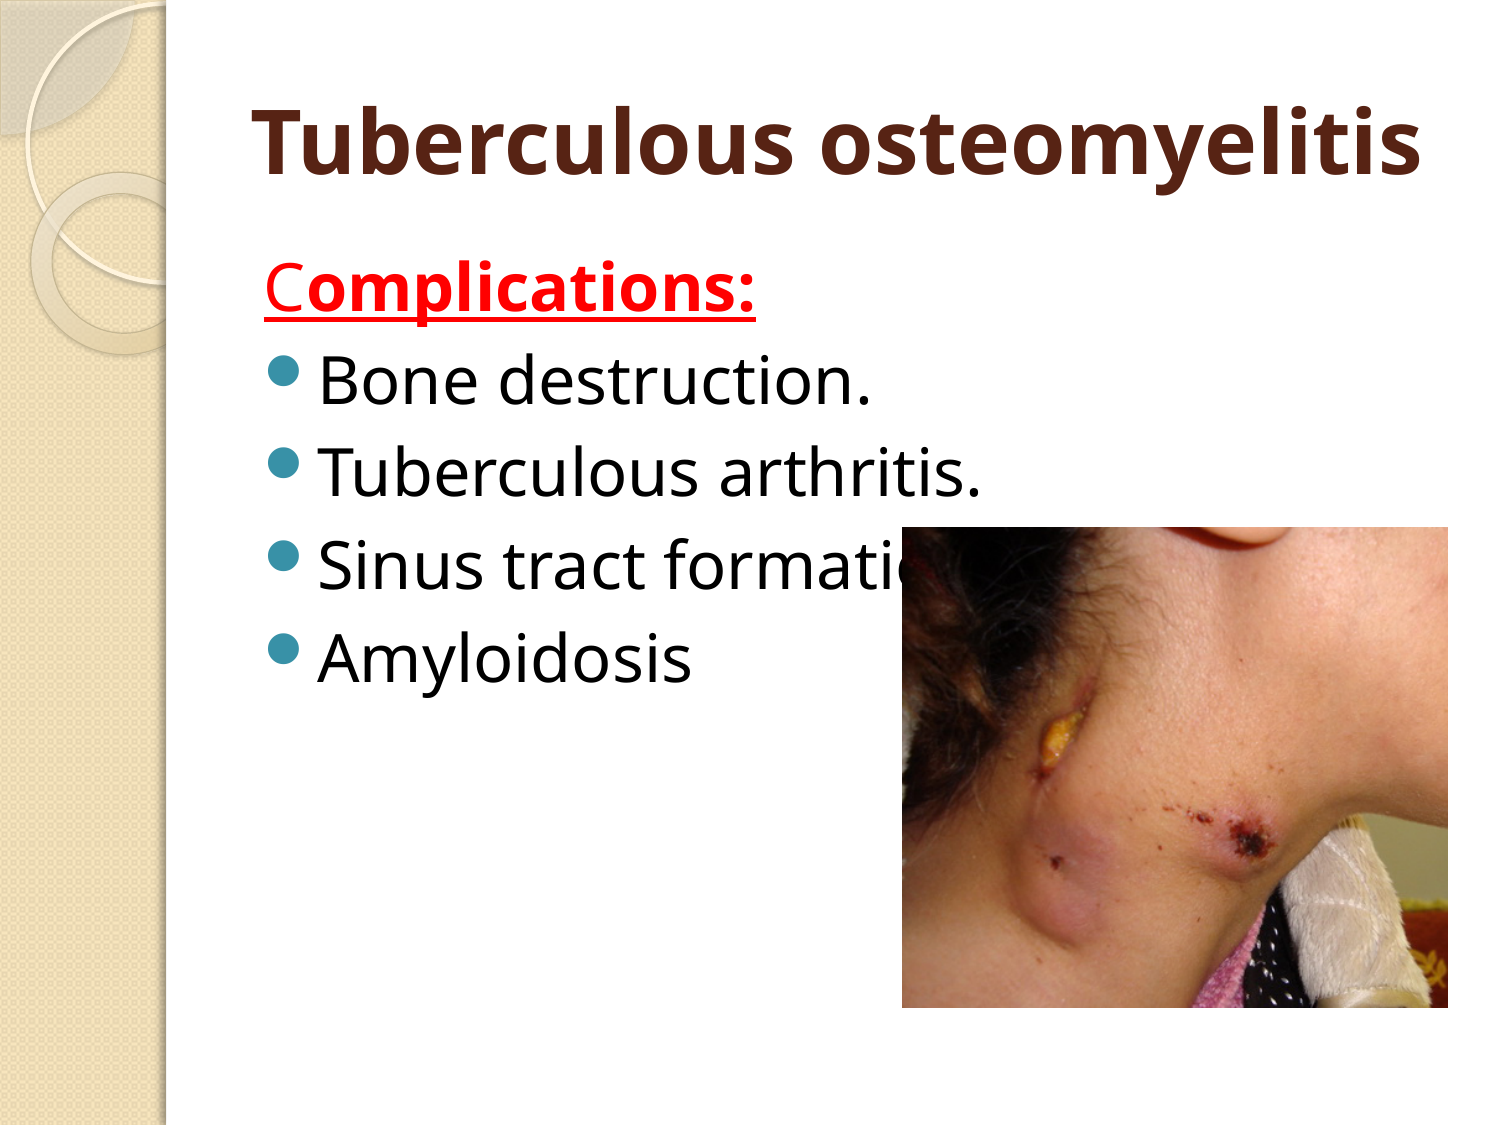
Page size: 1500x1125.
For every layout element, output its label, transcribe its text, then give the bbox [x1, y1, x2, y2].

list Complications: Bone destruction. Tuberculous arthritis. Sinus tract formation Amyloidosis [235, 237, 1466, 1025]
picture [902, 527, 1448, 1008]
title Tuberculous osteomyelitis [235, 45, 1466, 233]
